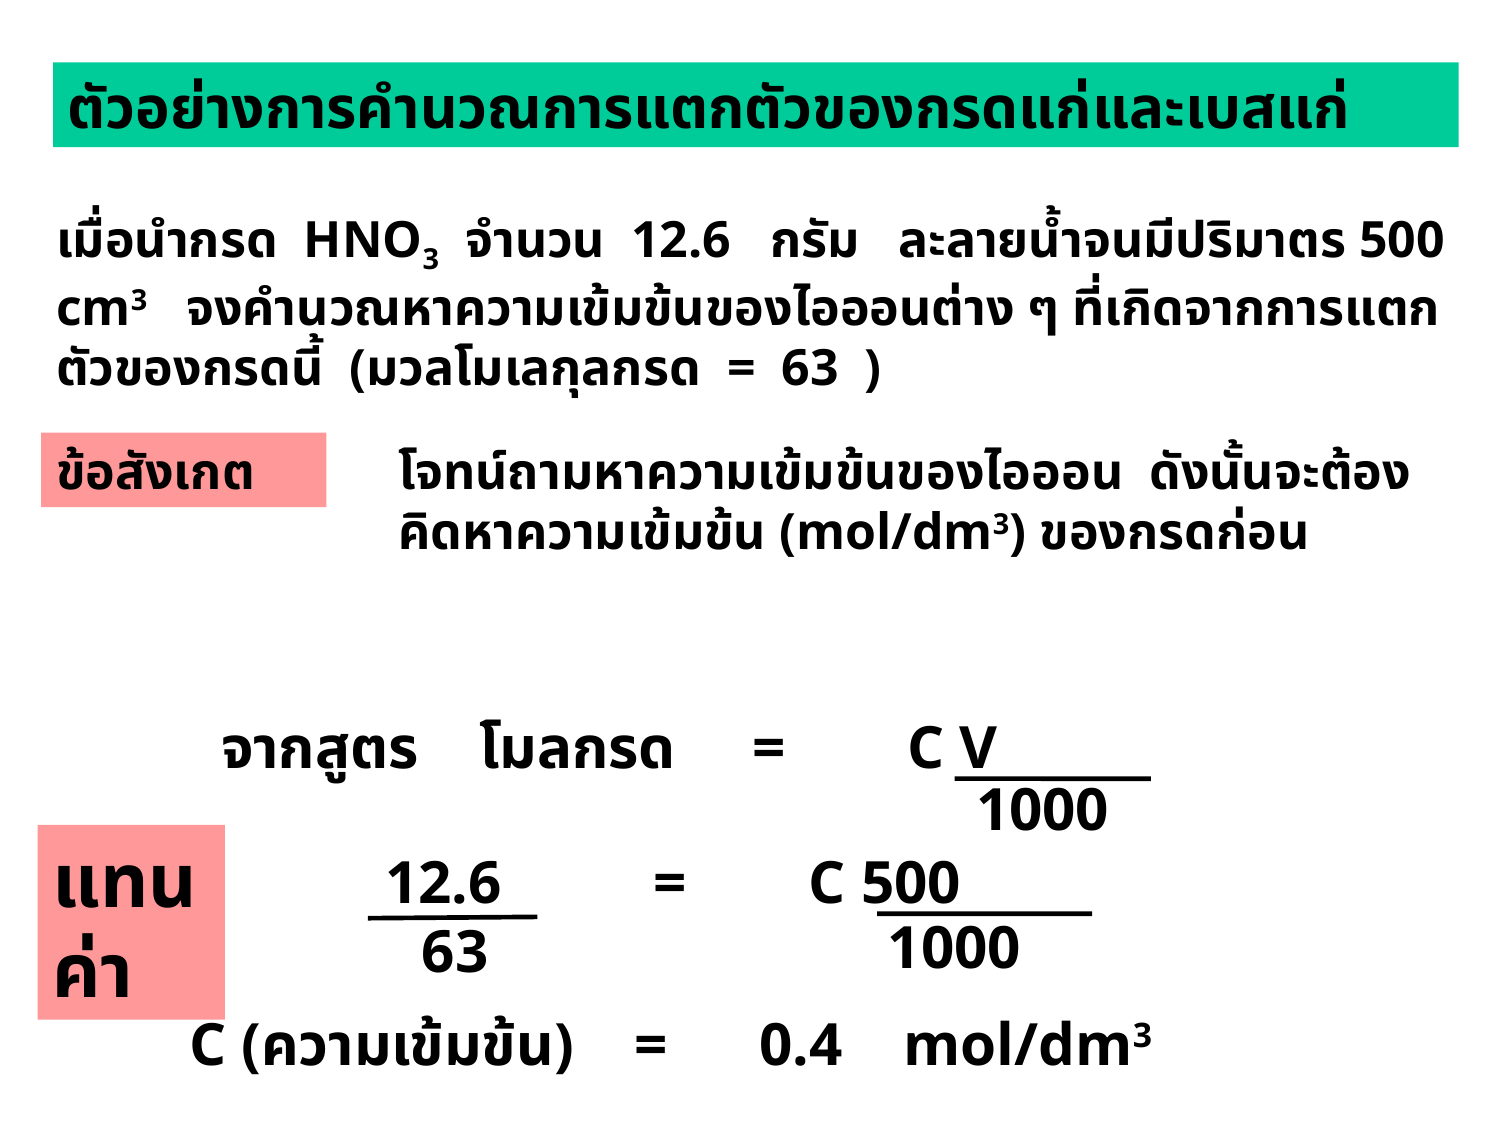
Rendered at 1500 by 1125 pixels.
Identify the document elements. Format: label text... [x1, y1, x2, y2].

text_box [324, 837, 1459, 993]
text_box โจทน์ถามหาความเข้มข้นของไอออน ดังนั้นจะต้องคิดหาความเข้มข้น (mol/dm3) ของกรดก่อน [383, 432, 1432, 568]
text_box เมื่อนำกรด HNO3 จำนวน 12.6 กรัม ละลายน้ำจนมีปริมาตร 500 cm3 จงคำนวณหาความเข้มข้นของไอออนต่าง ๆ ที่เกิดจากการแตกตัวของกรดนี้ (มวลโมเลกุลกรด = 63 ) [41, 199, 1471, 403]
text_box แทนค่า [37, 824, 225, 1020]
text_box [206, 702, 1223, 922]
text_box ตัวอย่างการคำนวณการแตกตัวของกรดแก่และเบสแก่ [53, 62, 1459, 148]
text_box C (ความเข้มข้น) = 0.4 mol/dm3 [128, 999, 1320, 1085]
text_box ข้อสังเกต [41, 432, 327, 508]
